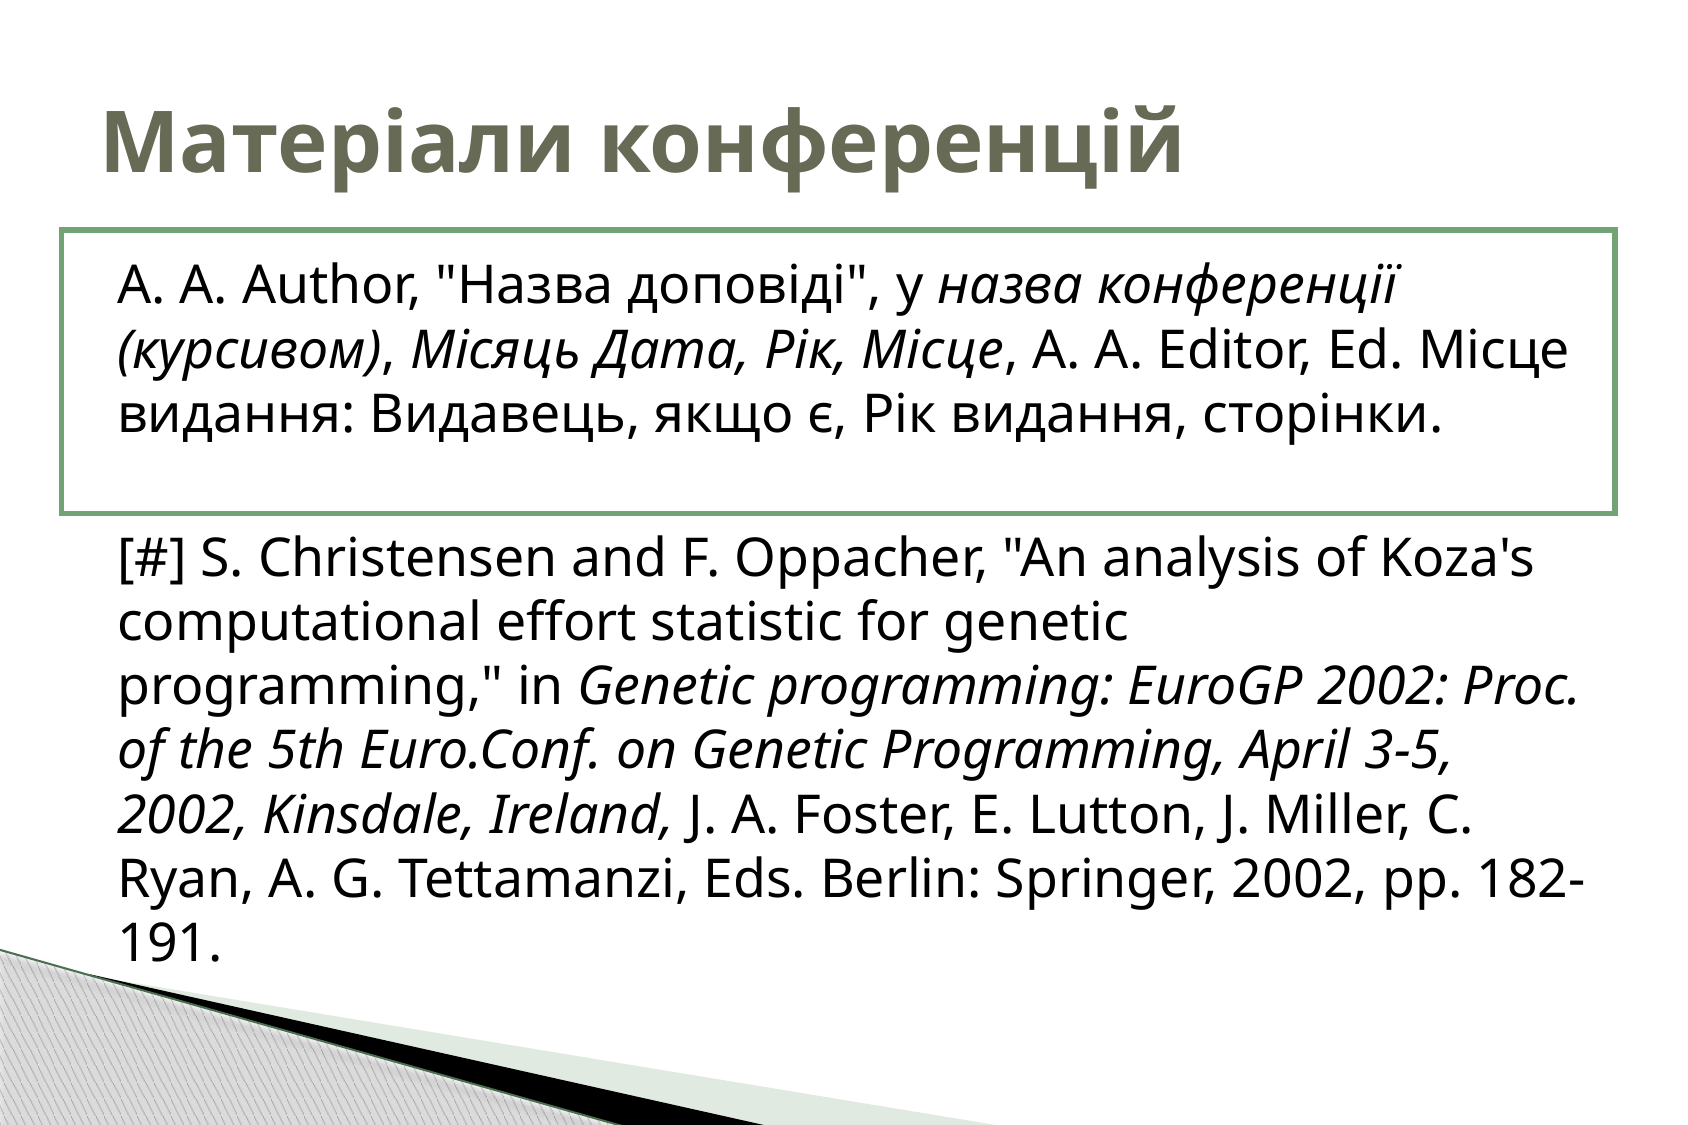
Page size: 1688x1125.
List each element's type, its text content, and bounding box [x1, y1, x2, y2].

table_header [64, 233, 1612, 511]
title Матеріали конференцій [84, 45, 1604, 227]
list A. A. Author, "Назва доповіді", у назва конференції (курсивом), Місяць Дата, Рік, Місце, A. A. Editor, Ed. Місце видання: Видавець, якщо є, Рік видання, сторінки. [#] S. Christensen and F. Oppacher, "An analysis of Koza's computational effort statistic for genetic programming," in Genetic programming: EuroGP 2002: Proc. of the 5th Euro.Conf. on Genetic Programming, April 3-5, 2002, Kinsdale, Ireland, J. A. Foster, E. Lutton, J. Miller, C. Ryan, A. G. Tettamanzi, Eds. Berlin: Springer, 2002, pp. 182-191. [84, 516, 1604, 986]
